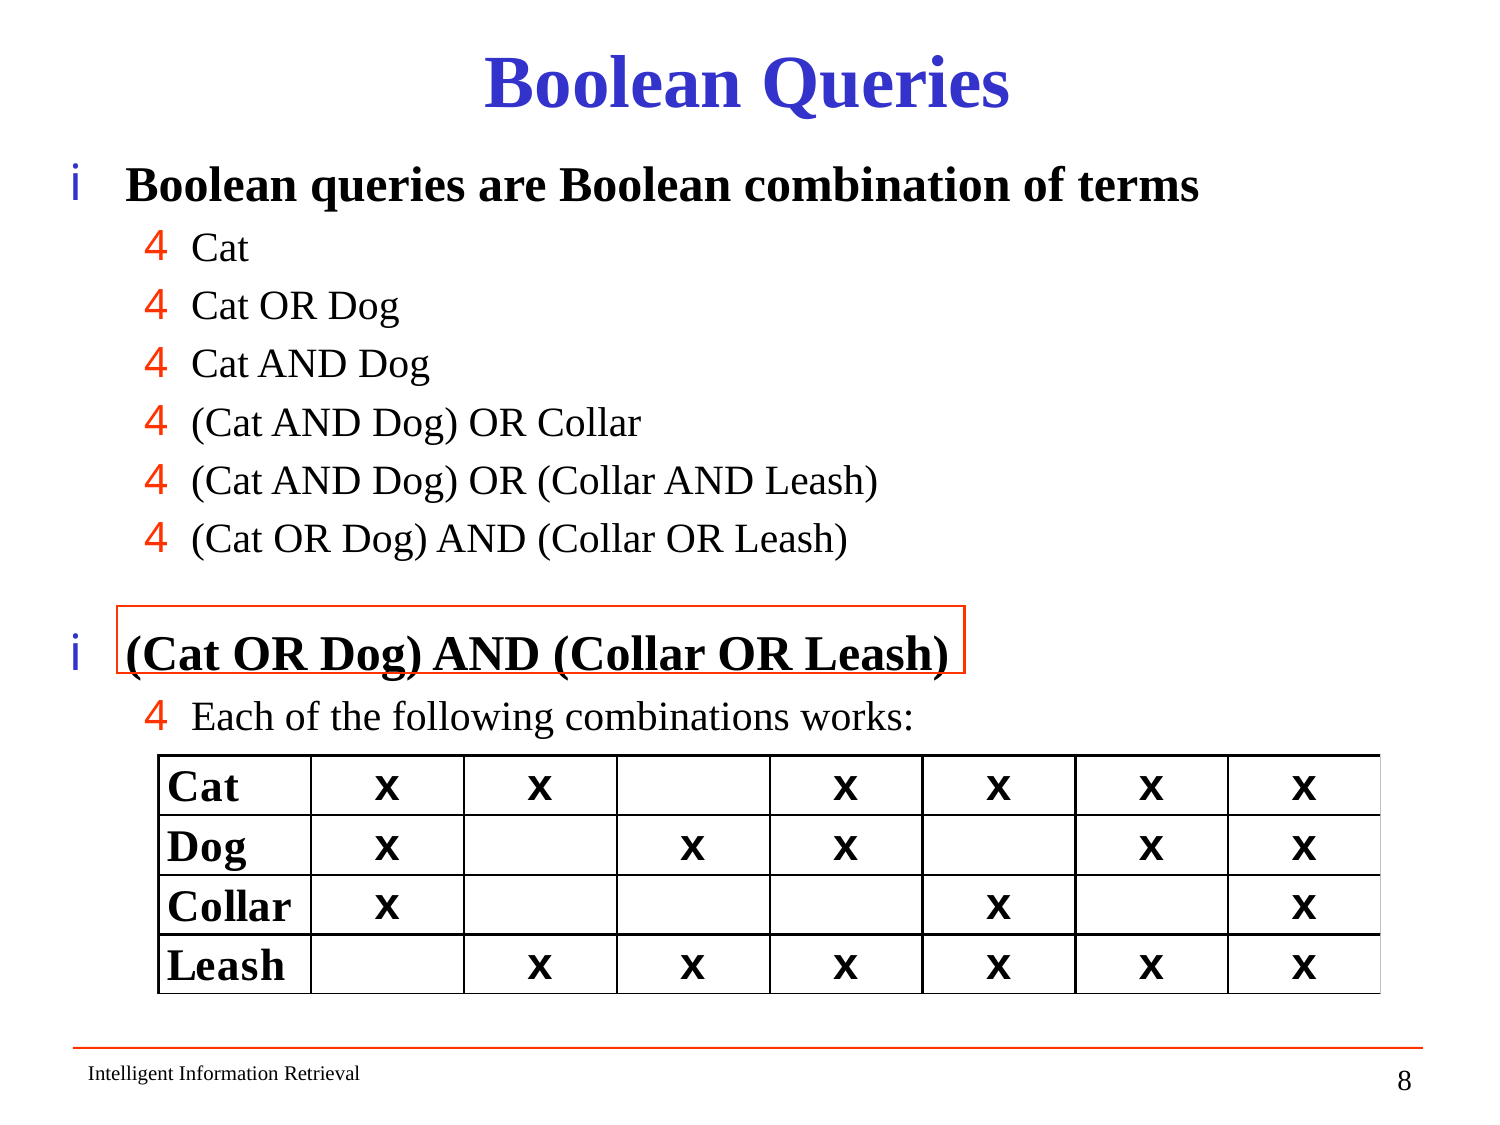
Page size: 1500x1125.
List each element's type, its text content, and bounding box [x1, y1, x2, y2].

list Boolean queries are Boolean combination of terms Cat Cat OR Dog Cat AND Dog (Cat AND Dog) OR Collar (Cat AND Dog) OR (Collar AND Leash) (Cat OR Dog) AND (Collar OR Leash) (Cat OR Dog) AND (Collar OR Leash) Each of the following combinations works: [54, 143, 1452, 1009]
slide_number 8 [1114, 1053, 1428, 1092]
footer Intelligent Information Retrieval [72, 1051, 636, 1090]
text_box [116, 606, 965, 673]
title Boolean Queries [110, 33, 1386, 121]
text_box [156, 754, 1383, 996]
